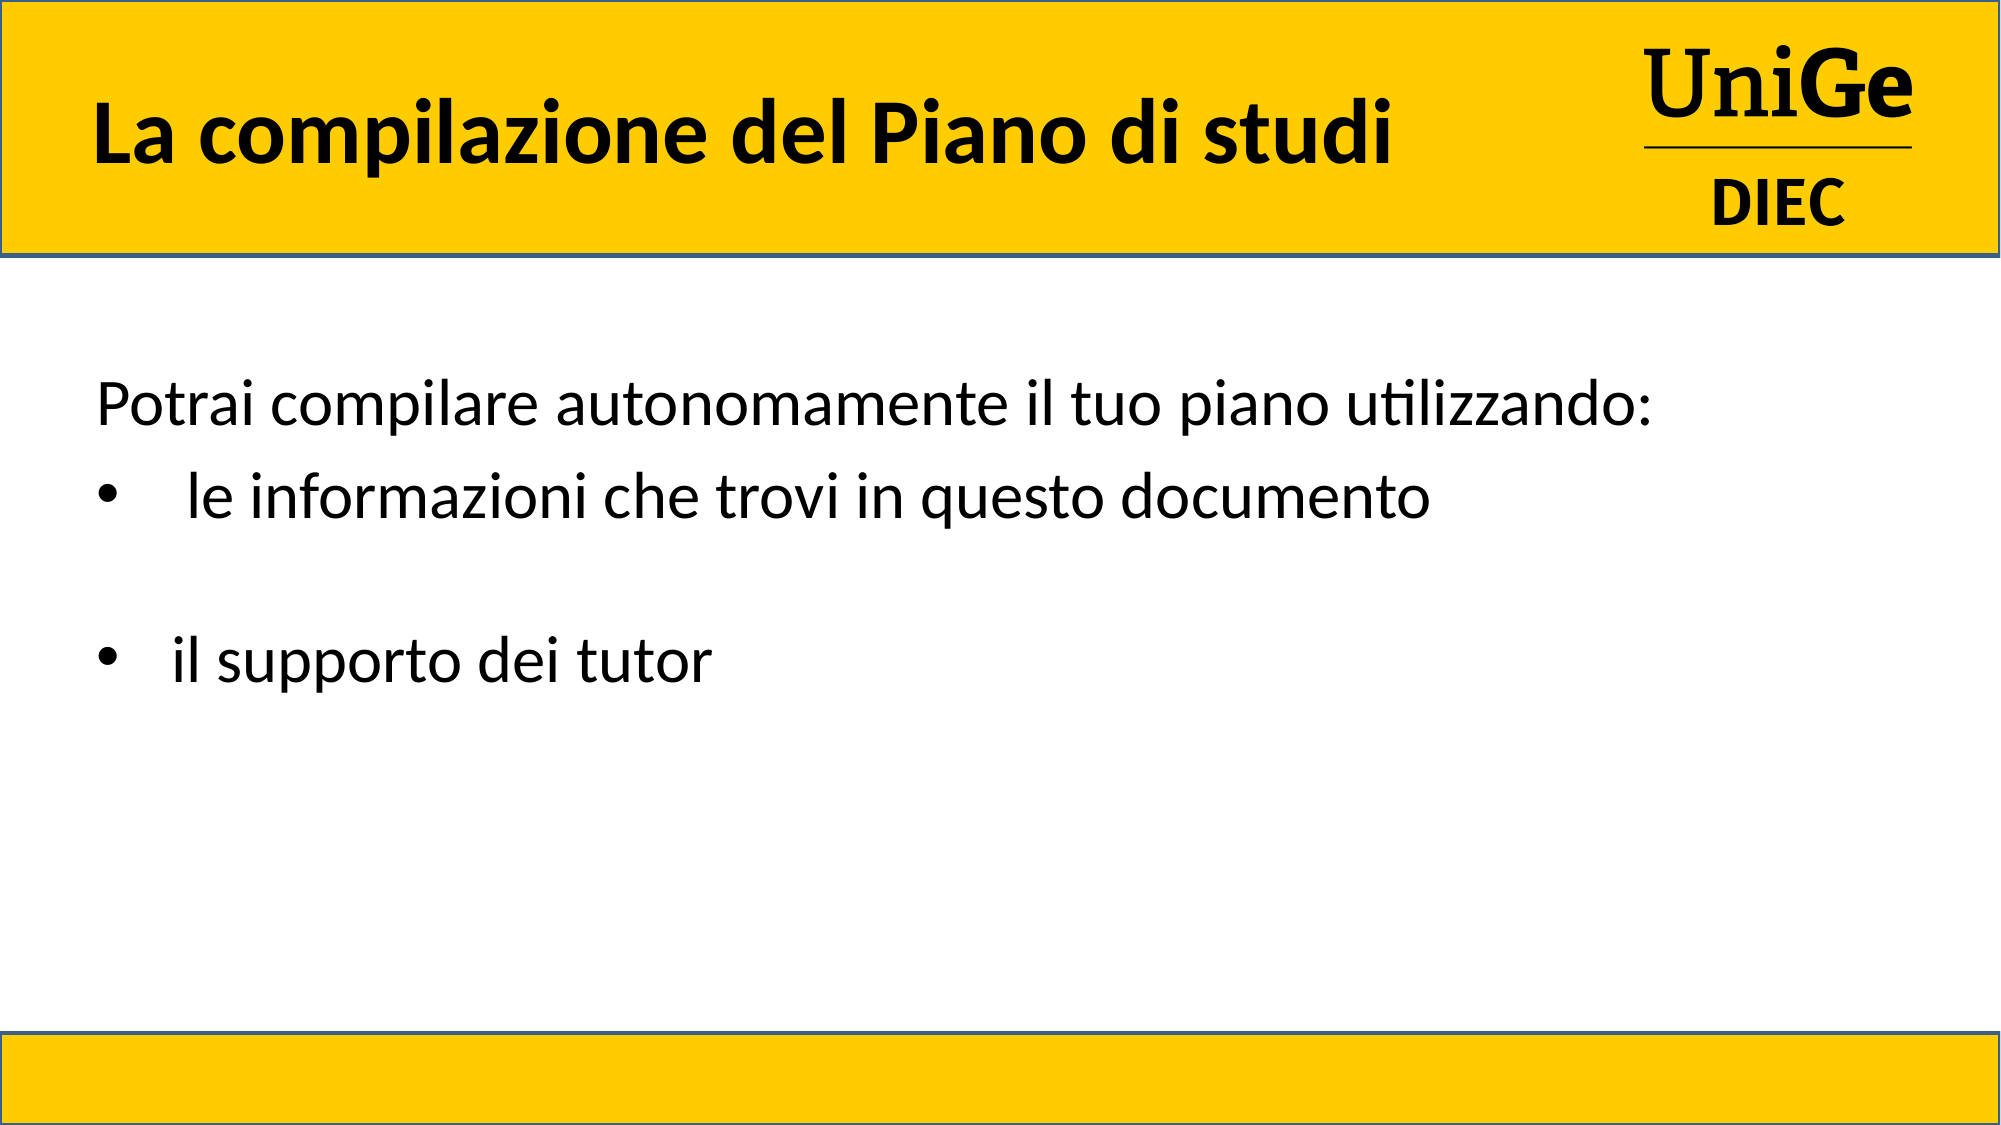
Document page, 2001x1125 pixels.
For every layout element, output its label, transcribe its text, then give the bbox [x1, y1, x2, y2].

subtitle Potrai compilare autonomamente il tuo piano utilizzando: le informazioni che trovi in questo documento il supporto dei tutor [80, 257, 1927, 998]
text_box La compilazione del Piano di studi [77, 49, 1500, 204]
picture [1644, 45, 1912, 226]
